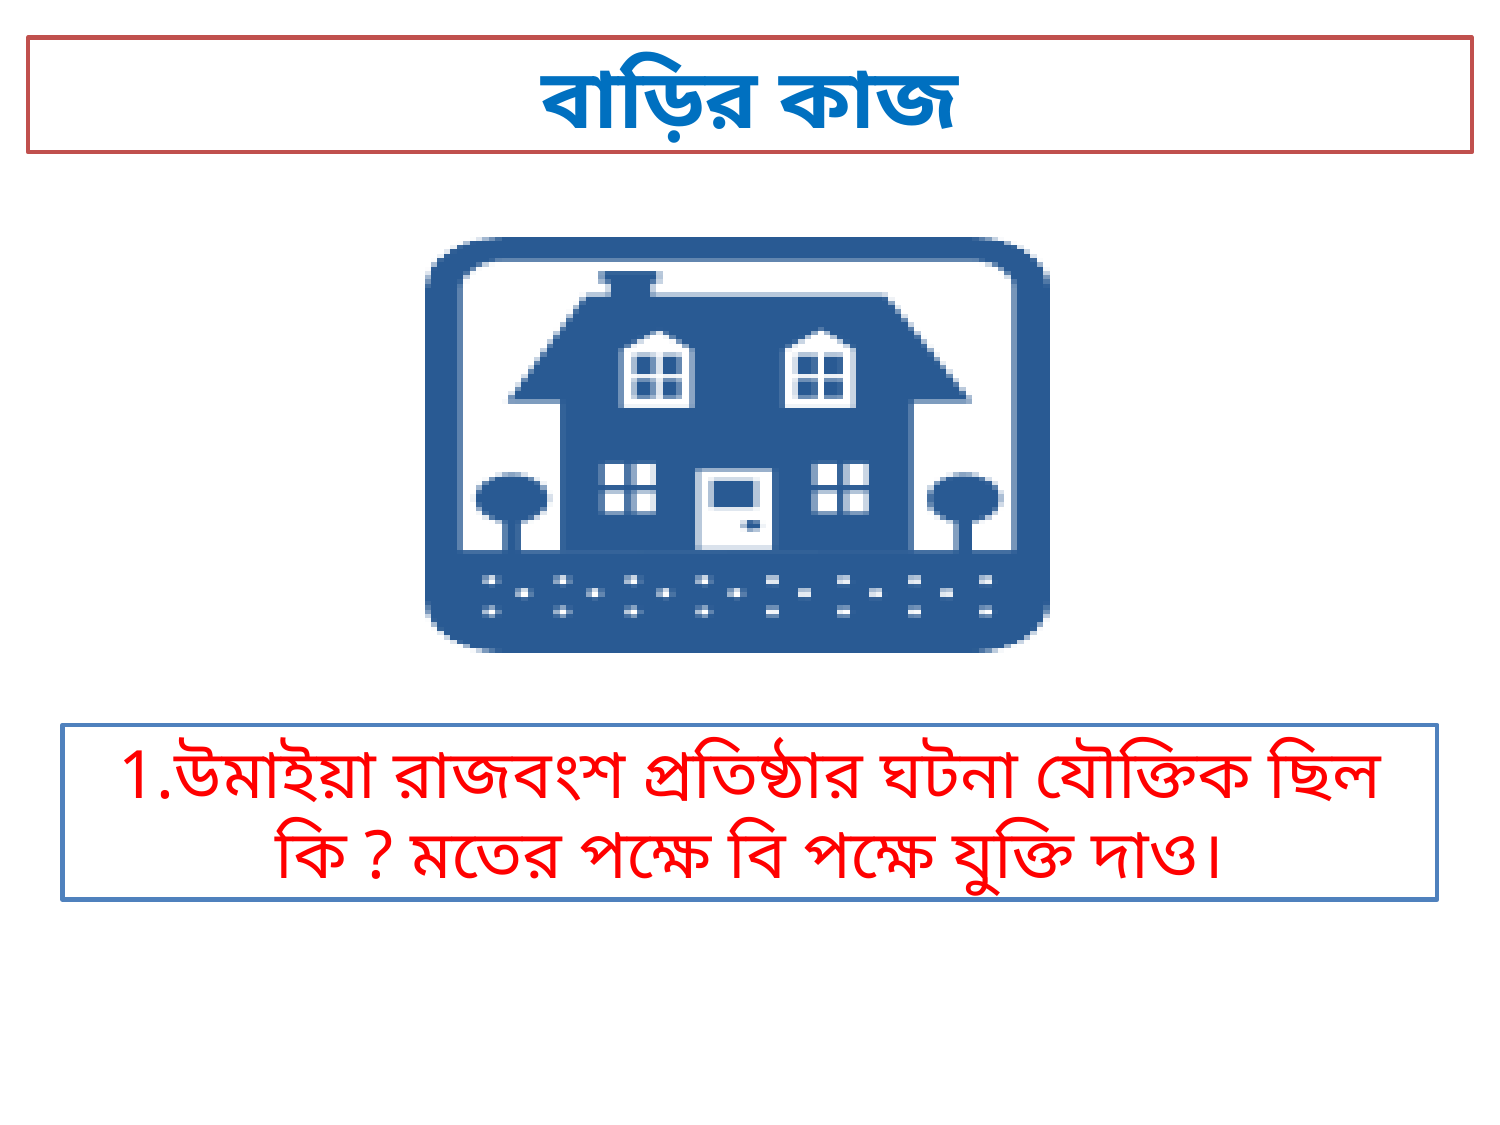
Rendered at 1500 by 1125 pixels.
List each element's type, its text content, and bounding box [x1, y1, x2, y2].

picture [424, 237, 1051, 654]
text_box বাড়ির কাজ [26, 35, 1474, 154]
text_box 1.উমাইয়া রাজবংশ প্রতিষ্ঠার ঘটনা যৌক্তিক ছিল কি ? মতের পক্ষে বি পক্ষে যুক্তি দাও। [60, 723, 1439, 902]
